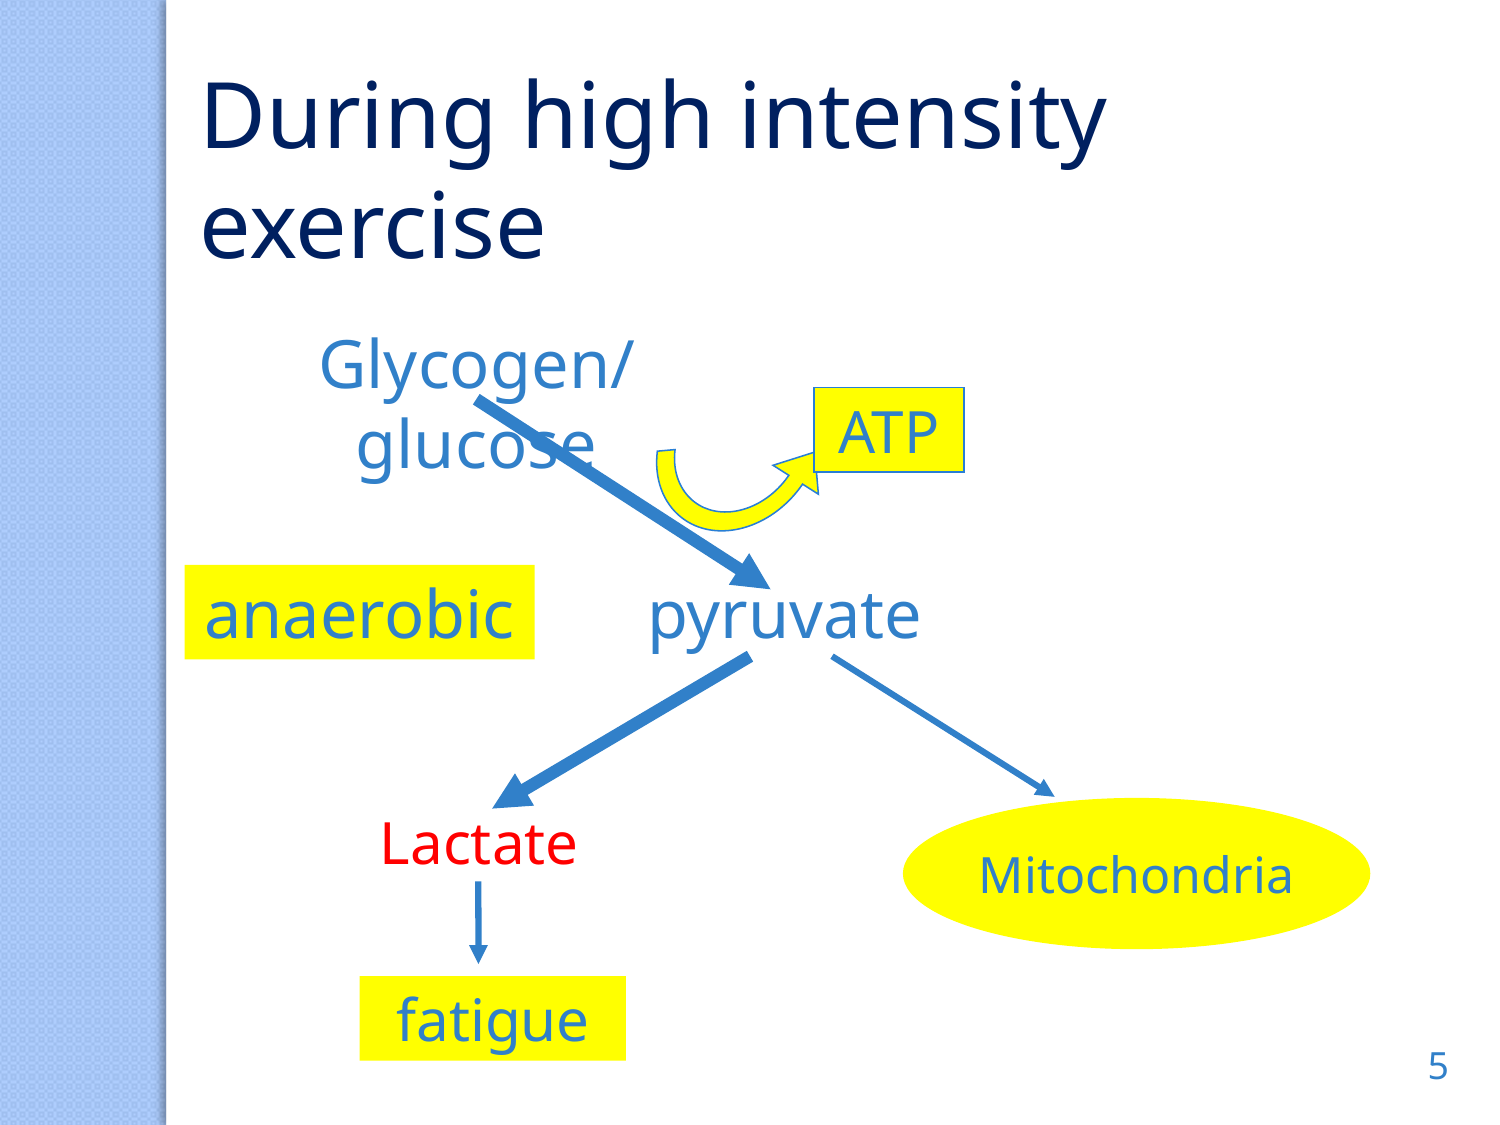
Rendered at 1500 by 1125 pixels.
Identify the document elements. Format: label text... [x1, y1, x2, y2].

text_box [831, 656, 1055, 797]
text_box [472, 881, 485, 965]
text_box pyruvate [605, 564, 965, 660]
text_box Mitochondria [903, 798, 1370, 949]
text_box Lactate [324, 798, 634, 884]
text_box Glycogen/glucose [183, 314, 771, 489]
text_box anaerobic [184, 564, 535, 660]
text_box fatigue [359, 976, 626, 1061]
slide_number 5 [1413, 1034, 1488, 1113]
text_box During high intensity exercise [184, 49, 1413, 285]
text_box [663, 349, 965, 538]
